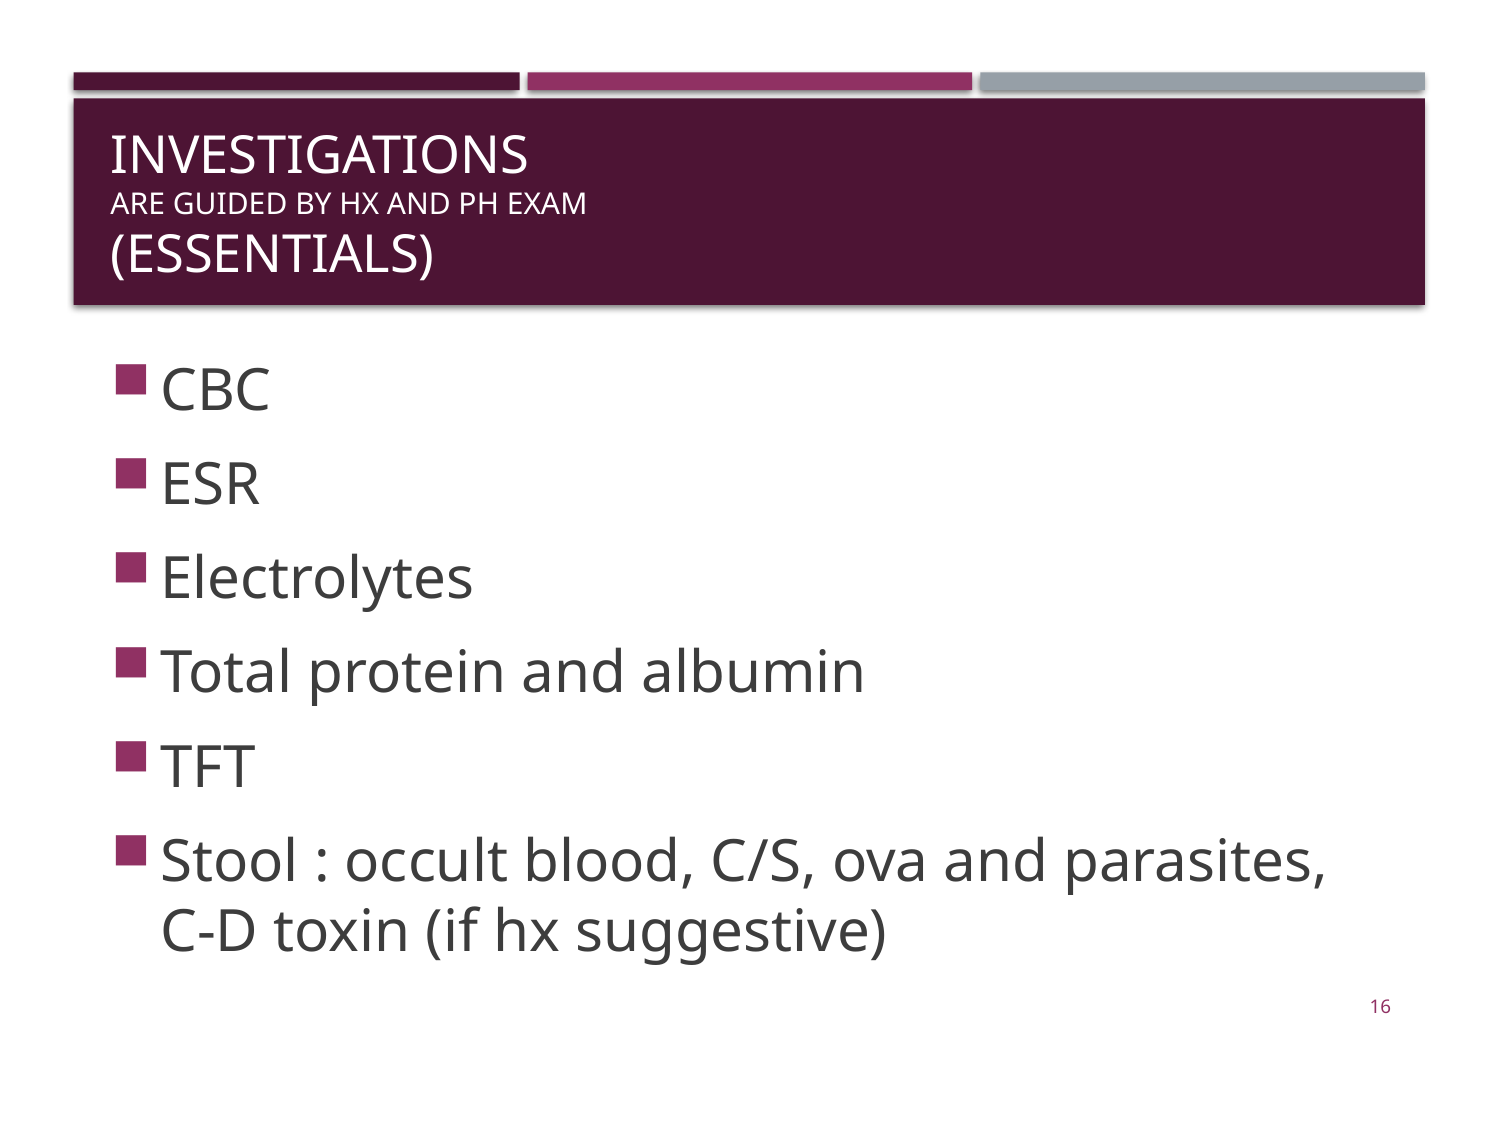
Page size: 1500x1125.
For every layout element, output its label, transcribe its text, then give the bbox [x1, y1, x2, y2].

title Investigations are GUIDED BY Hx and Ph Exam (essentials) [95, 112, 1406, 291]
list CBC ESR Electrolytes Total protein and albumin TFT Stool : occult blood, C/S, ova and parasites, C-D toxin (if hx suggestive) [95, 312, 1406, 909]
slide_number 16 [1279, 977, 1406, 1037]
